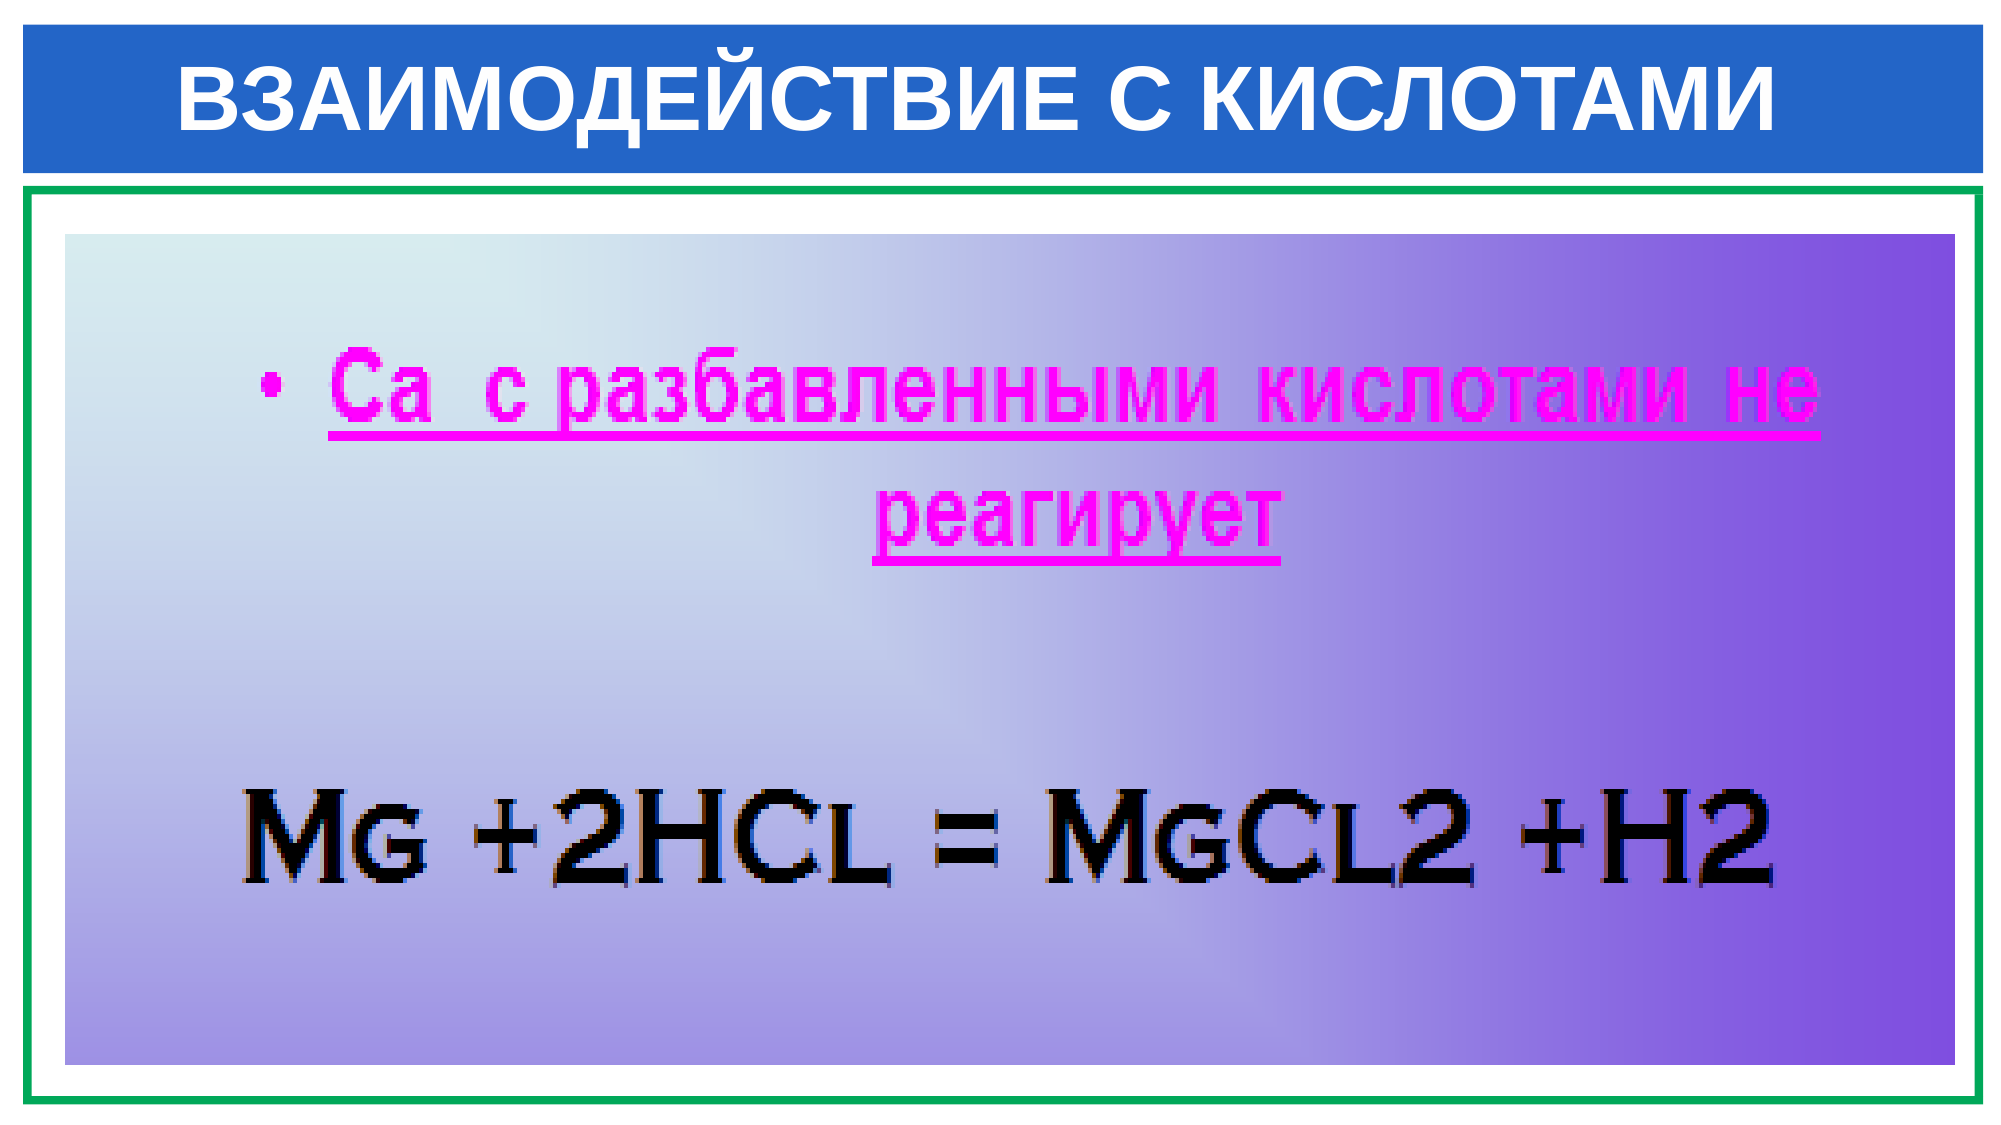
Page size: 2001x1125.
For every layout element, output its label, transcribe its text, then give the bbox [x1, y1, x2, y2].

title ВЗАИМОДЕЙСТВИЕ С КИСЛОТАМИ [90, 0, 1891, 188]
picture [64, 234, 1956, 1066]
